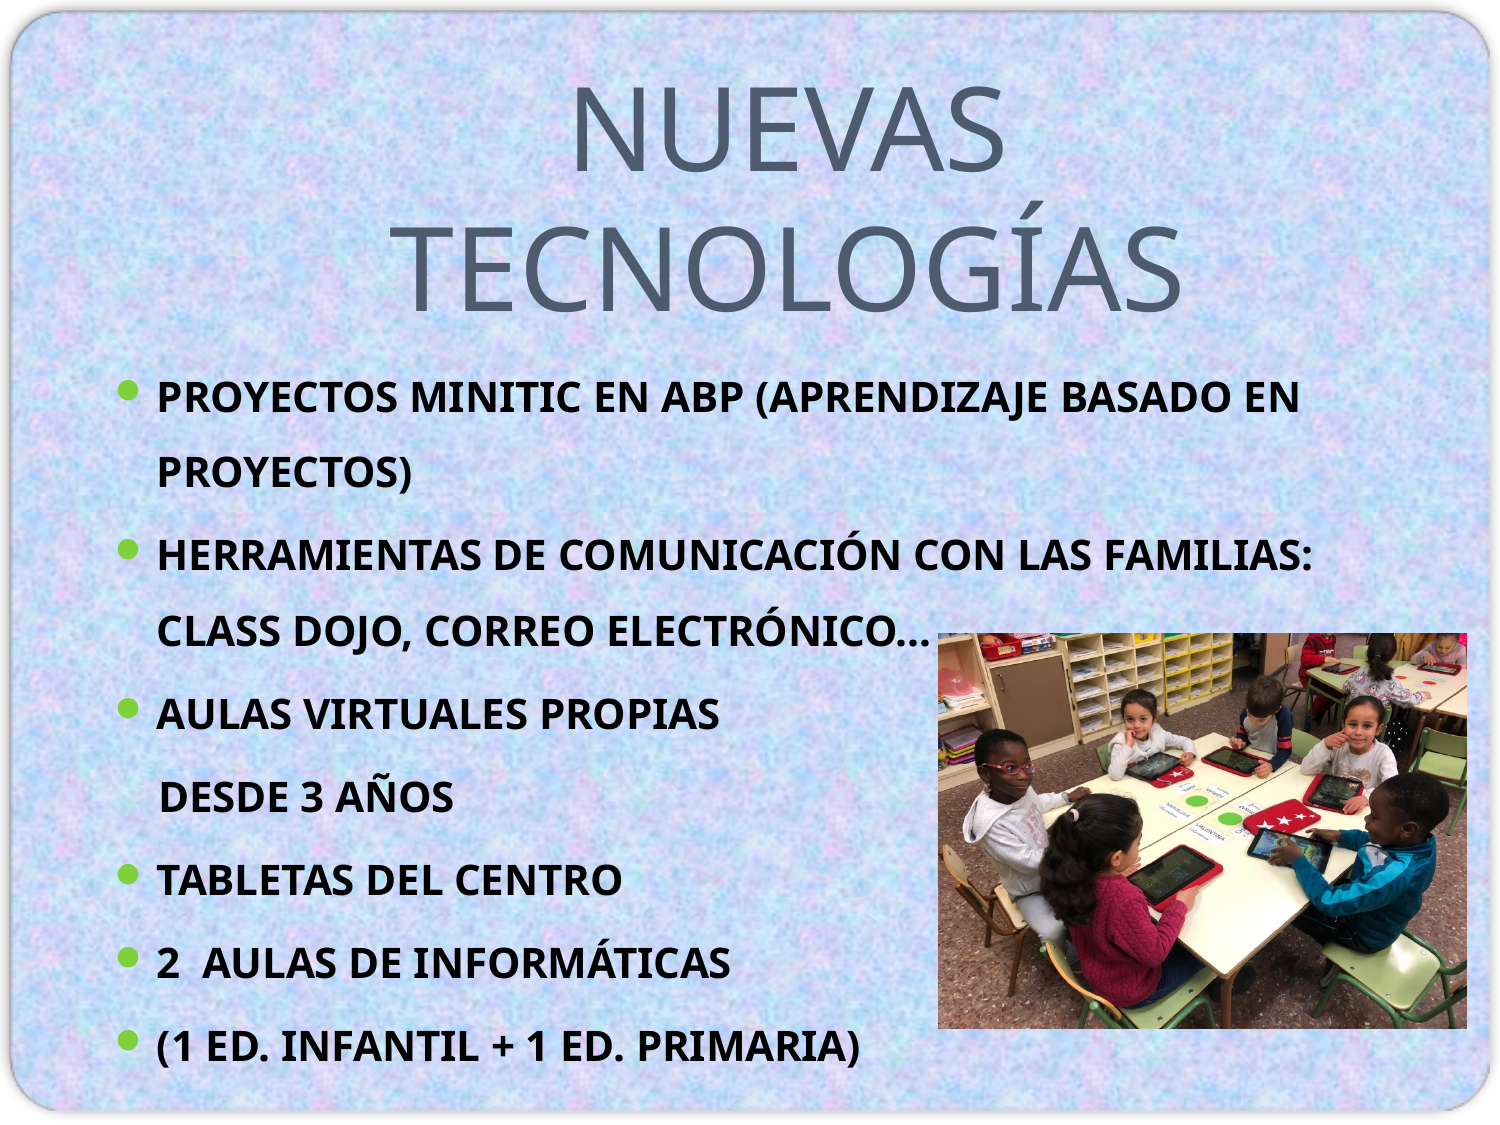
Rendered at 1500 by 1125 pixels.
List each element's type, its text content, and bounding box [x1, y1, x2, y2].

picture [13, 14, 1487, 1108]
list PROYECTOS MINITIC EN ABP (APRENDIZAJE BASADO EN PROYECTOS) HERRAMIENTAS DE COMUNICACIÓN CON LAS FAMILIAS: CLASS DOJO, CORREO ELECTRÓNICO… AULAS VIRTUALES PROPIAS DESDE 3 AÑOS TABLETAS DEL CENTRO 2 AULAS DE INFORMÁTICAS (1 ED. INFANTIL + 1 ED. PRIMARIA) [100, 338, 1459, 1083]
title NUEVAS TECNOLOGÍAS [150, 45, 1425, 338]
